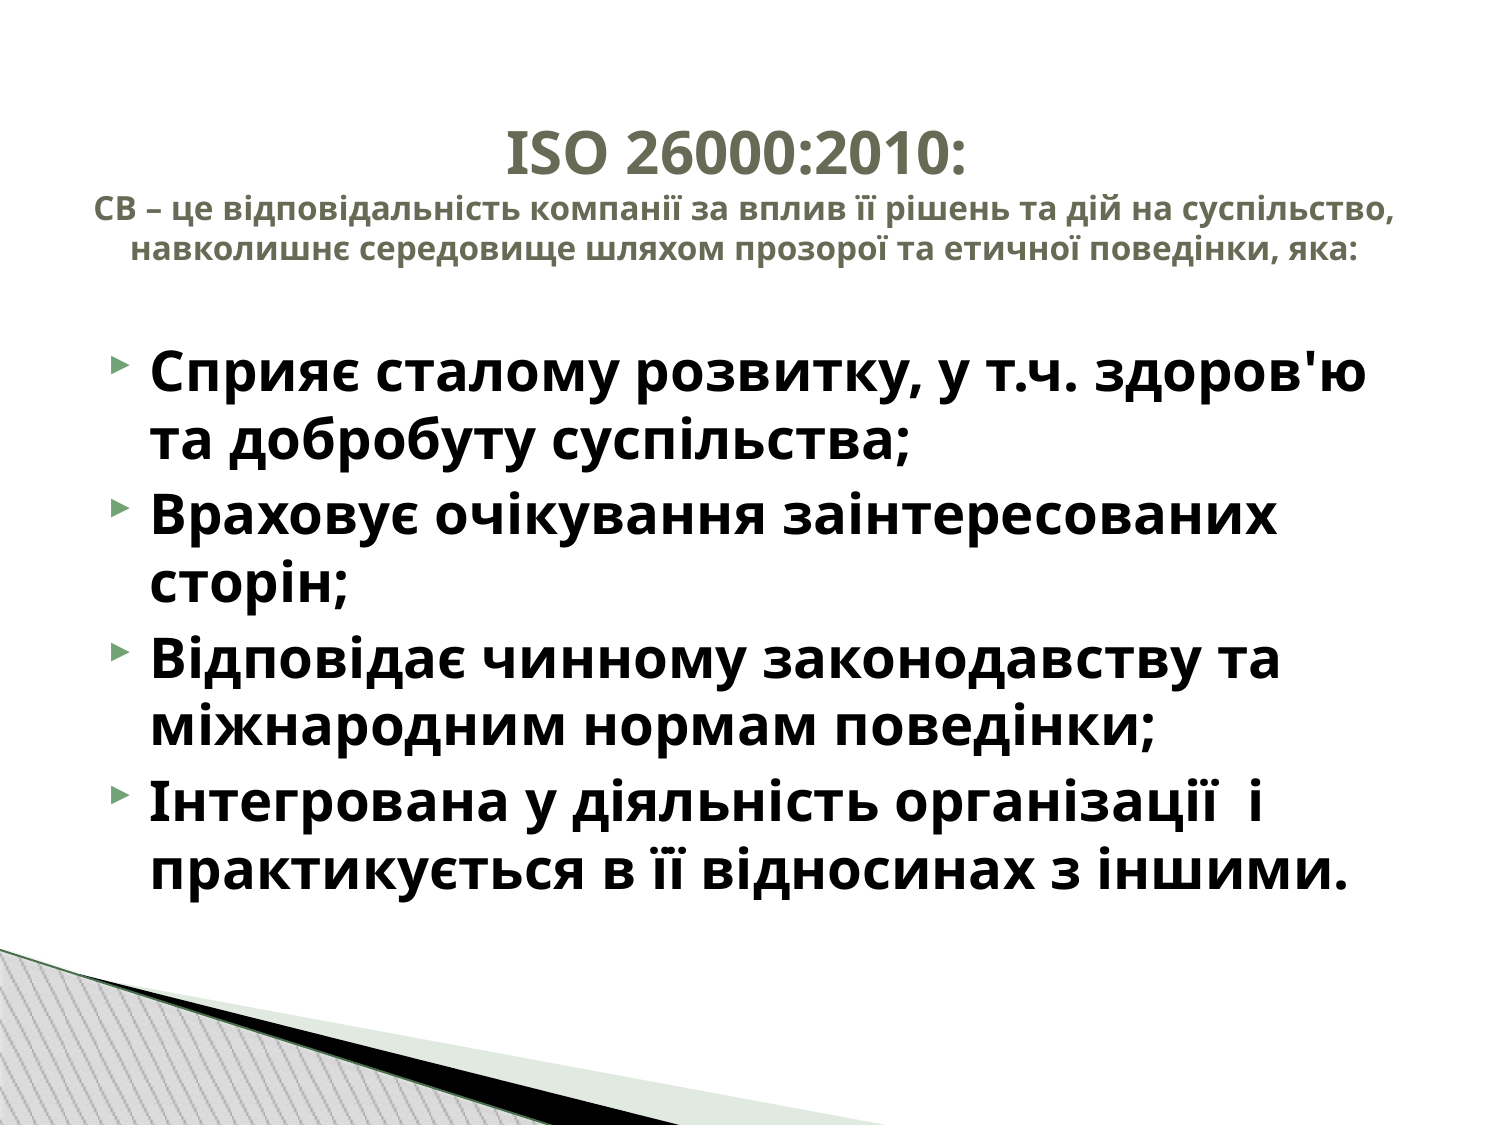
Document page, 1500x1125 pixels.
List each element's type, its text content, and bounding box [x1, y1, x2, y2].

text_box ISO 26000:2010: СВ – це відповідальність компанії за вплив її рішень та дій на суспільство, навколишнє середовище шляхом прозорої та етичної поведінки, яка: [70, 105, 1421, 317]
text_box Сприяє сталому розвитку, у т.ч. здоров'ю та добробуту суспільства; Враховує очікування заінтересованих сторін; Відповідає чинному законодавству та міжнародним нормам поведінки; Інтегрована у діяльність організації і практикується в її відносинах з іншими. [74, 328, 1425, 986]
